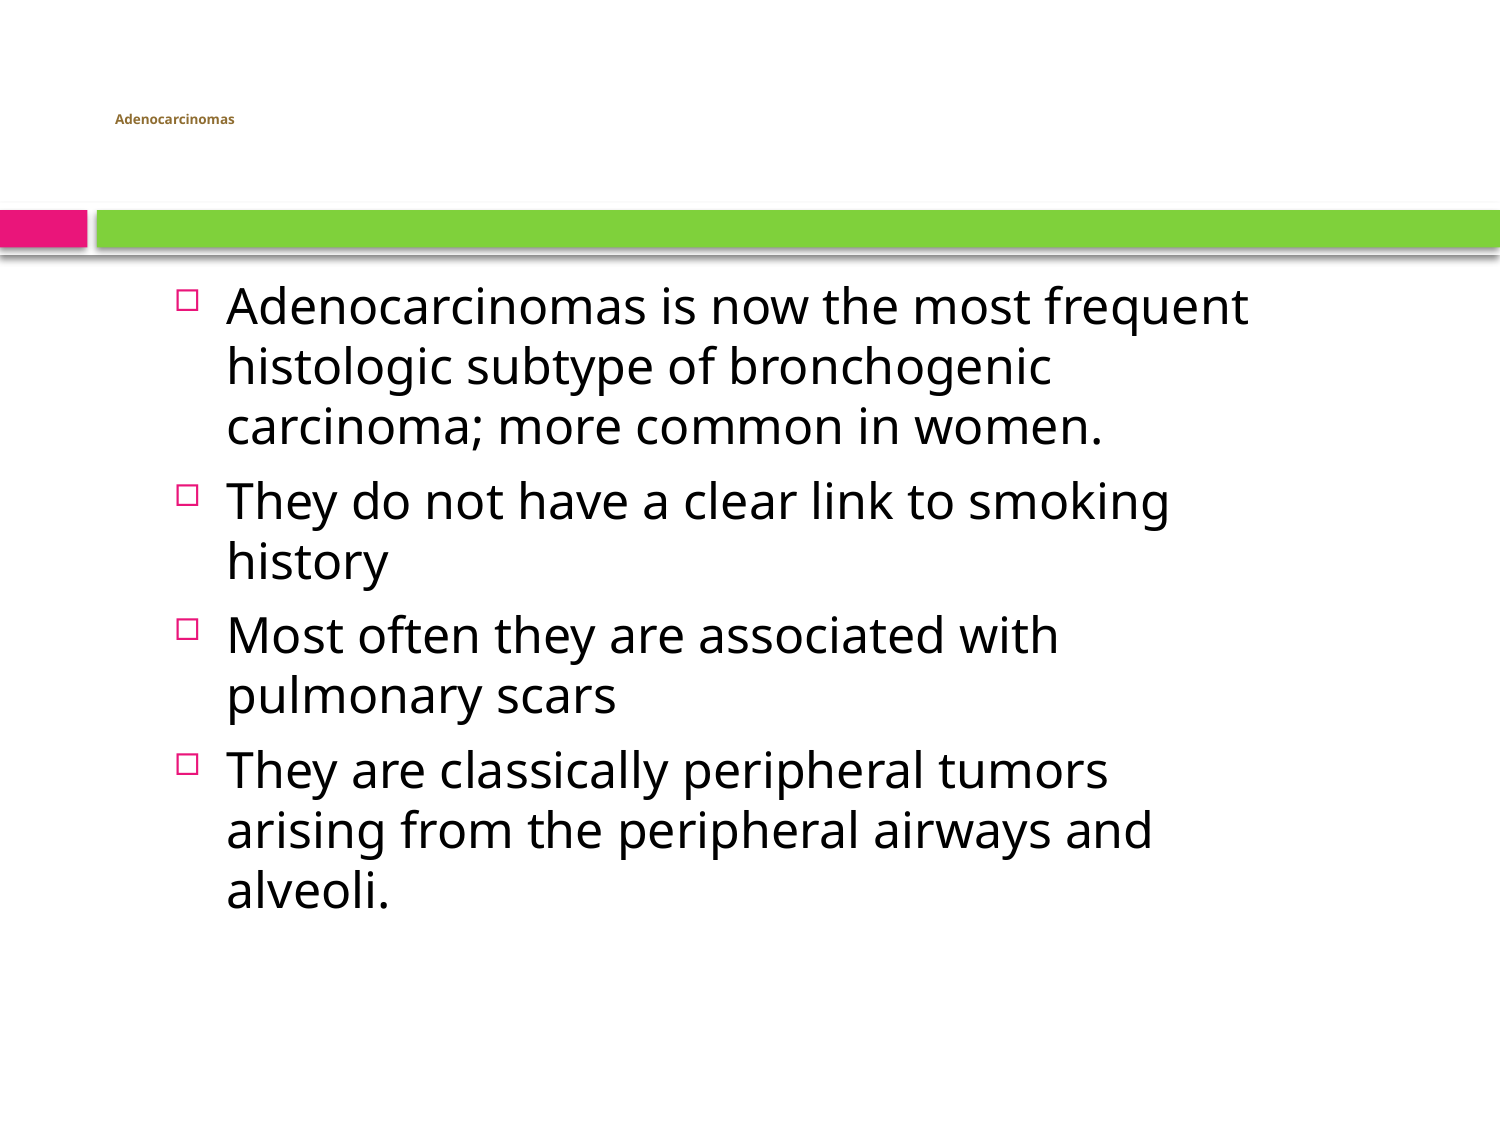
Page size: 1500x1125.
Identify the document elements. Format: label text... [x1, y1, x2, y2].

list Adenocarcinomas is now the most frequent histologic subtype of bronchogenic carcinoma; more common in women. They do not have a clear link to smoking history Most often they are associated with pulmonary scars They are classically peripheral tumors arising from the peripheral airways and alveoli. [159, 267, 1272, 1078]
title Adenocarcinomas [100, 37, 1438, 200]
